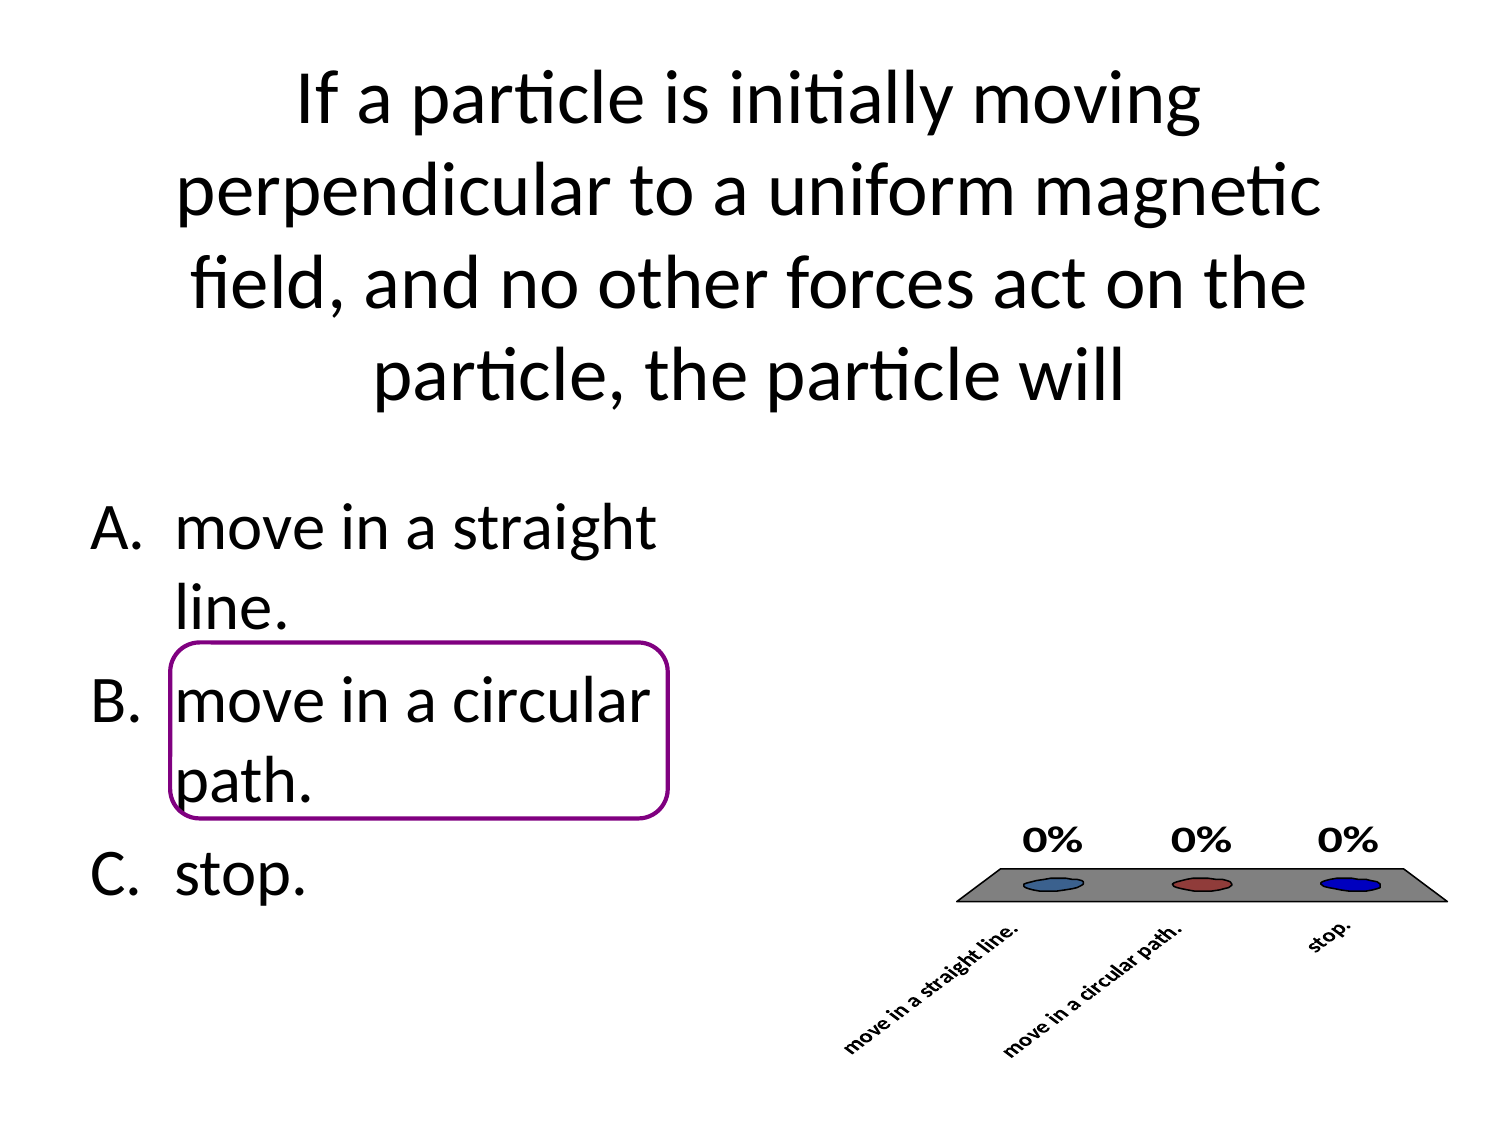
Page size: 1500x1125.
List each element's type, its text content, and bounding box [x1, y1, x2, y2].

title If a particle is initially moving perpendicular to a uniform magnetic field, and no other forces act on the particle, the particle will [75, 37, 1425, 425]
list move in a straight line. move in a circular path. stop. [75, 474, 738, 1005]
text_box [739, 474, 1490, 1107]
text_box [168, 640, 670, 821]
